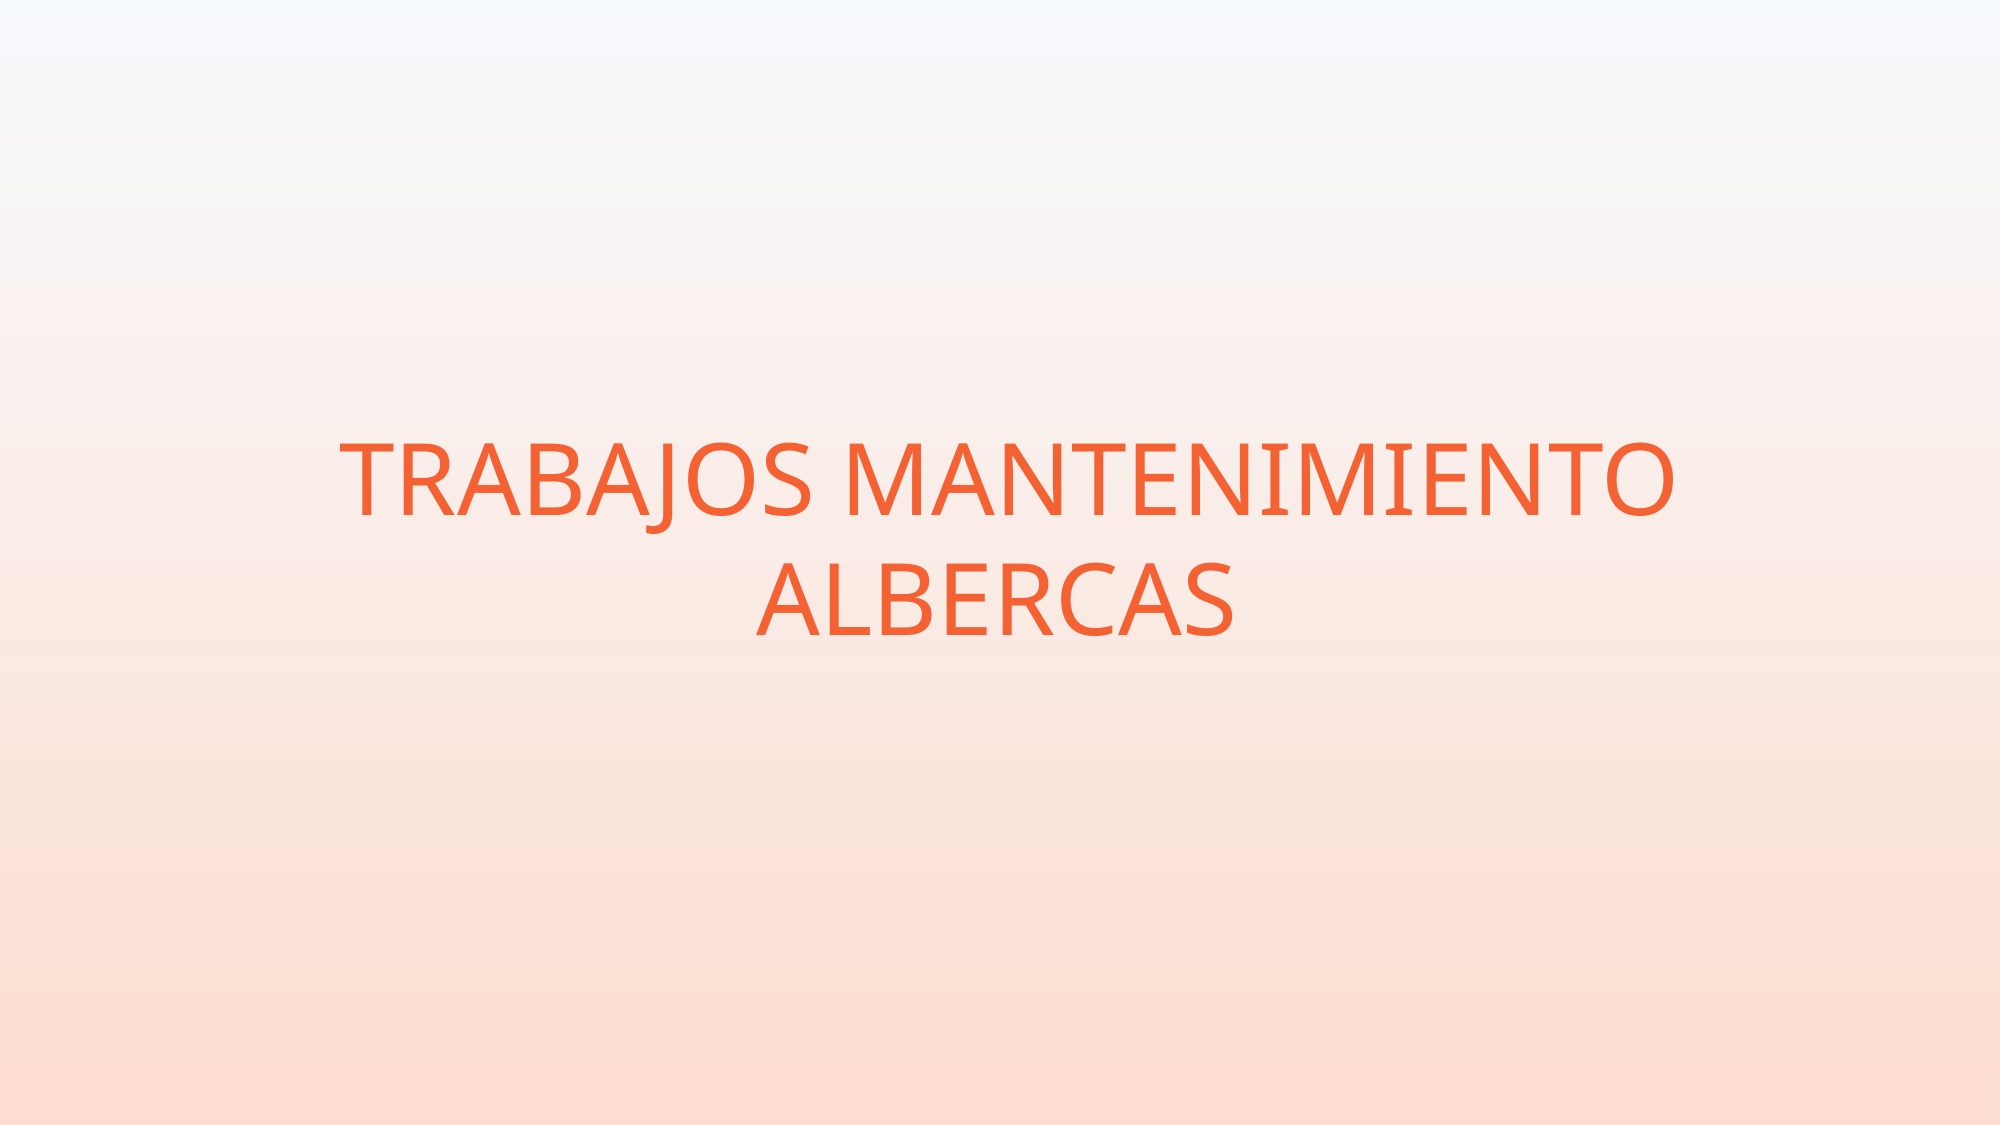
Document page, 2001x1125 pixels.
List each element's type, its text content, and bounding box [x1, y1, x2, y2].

text_box TRABAJOS MANTENIMIENTO ALBERCAS [50, 407, 1970, 663]
